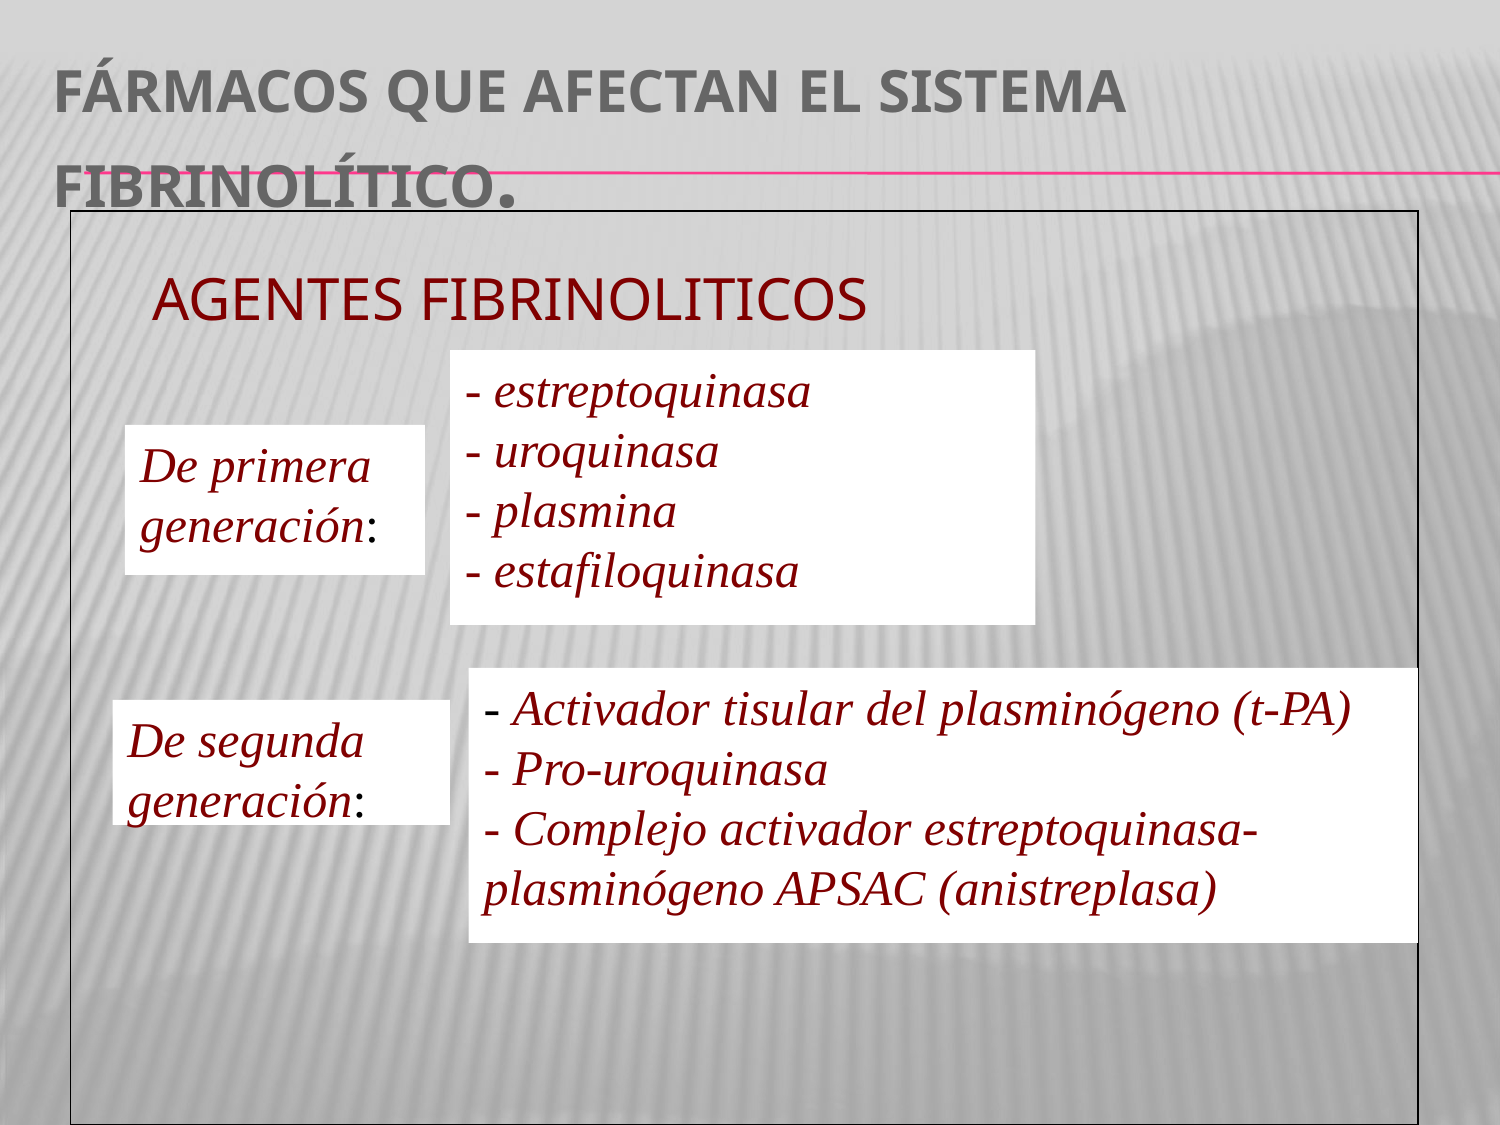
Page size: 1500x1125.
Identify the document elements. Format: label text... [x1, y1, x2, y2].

text_box [70, 210, 1419, 493]
title FÁRMACOS QUE AFECTAN EL SISTEMA FIBRINOLÍTICO. [37, 45, 1463, 233]
text_box - Activador tisular del plasminógeno (t-PA) - Pro-uroquinasa - Complejo activador estreptoquinasa-plasminógeno APSAC (anistreplasa) [468, 667, 1418, 943]
text_box AGENTES FIBRINOLITICOS [137, 255, 1000, 410]
text_box De primera generación: [124, 424, 425, 575]
text_box - estreptoquinasa - uroquinasa - plasmina - estafiloquinasa [450, 350, 1036, 625]
text_box [70, 494, 1419, 1125]
text_box De segunda generación: [112, 699, 450, 825]
